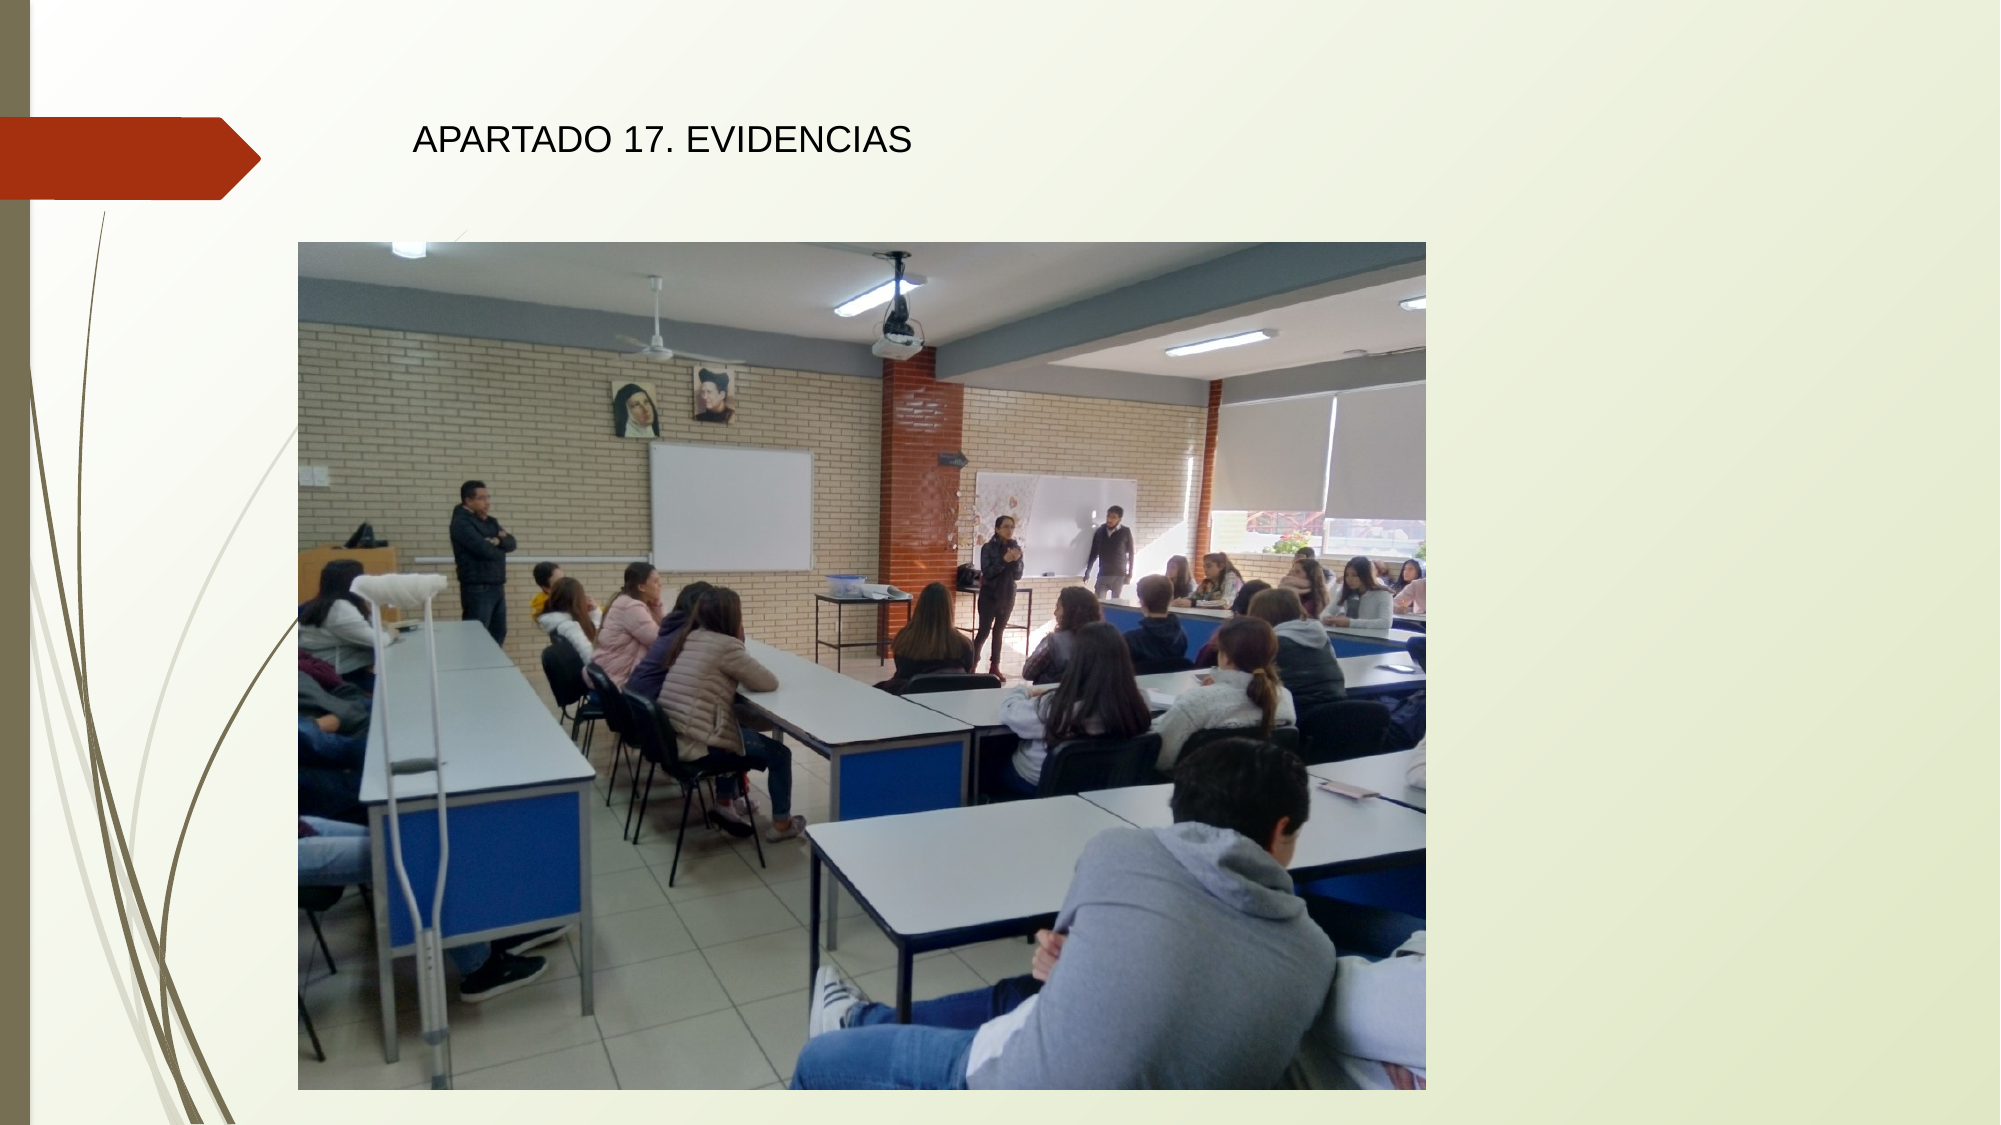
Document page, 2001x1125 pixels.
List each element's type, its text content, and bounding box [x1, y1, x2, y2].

picture [298, 242, 1426, 1091]
text_box APARTADO 17. EVIDENCIAS [397, 107, 1933, 258]
